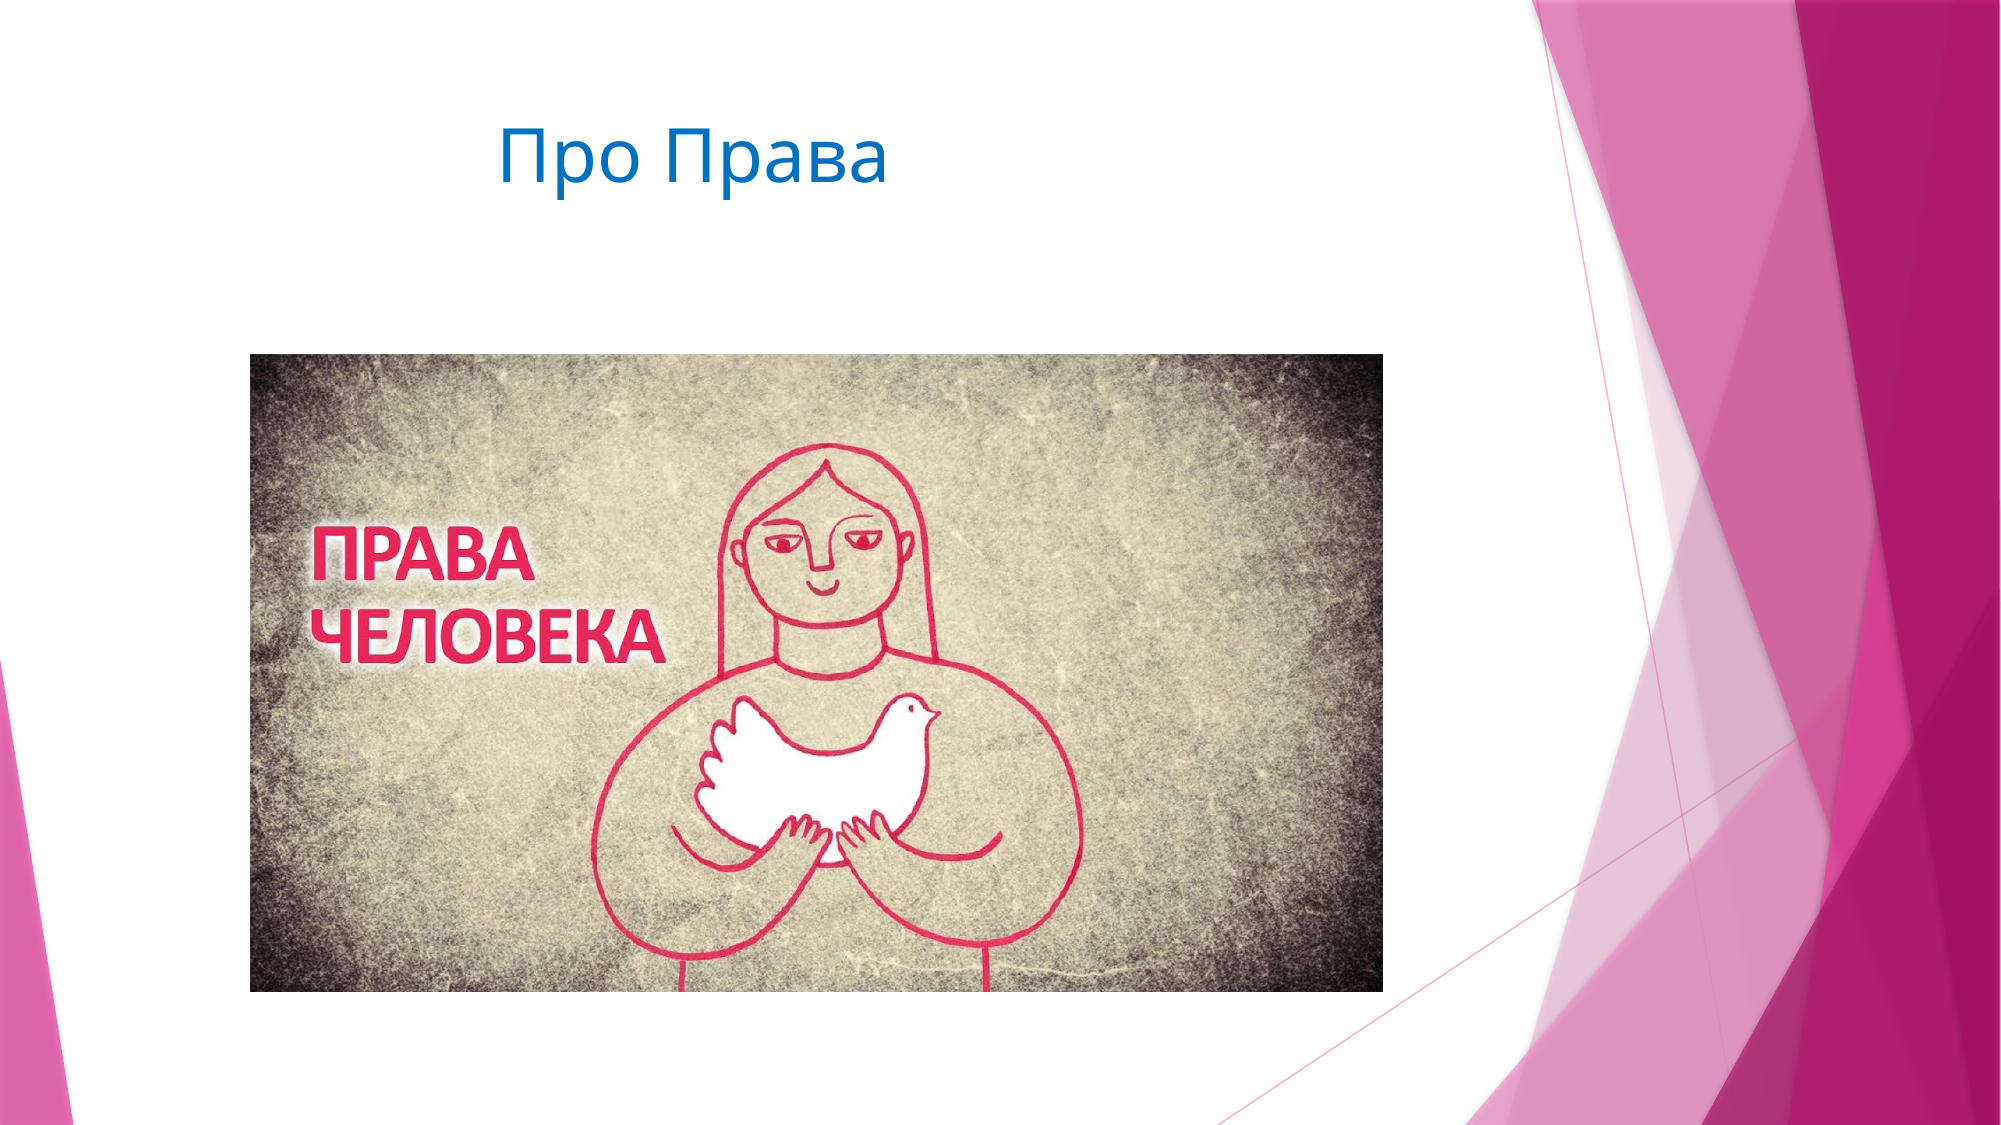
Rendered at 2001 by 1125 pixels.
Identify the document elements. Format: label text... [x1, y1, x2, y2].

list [249, 353, 1383, 992]
title Про Права [111, 99, 1522, 317]
